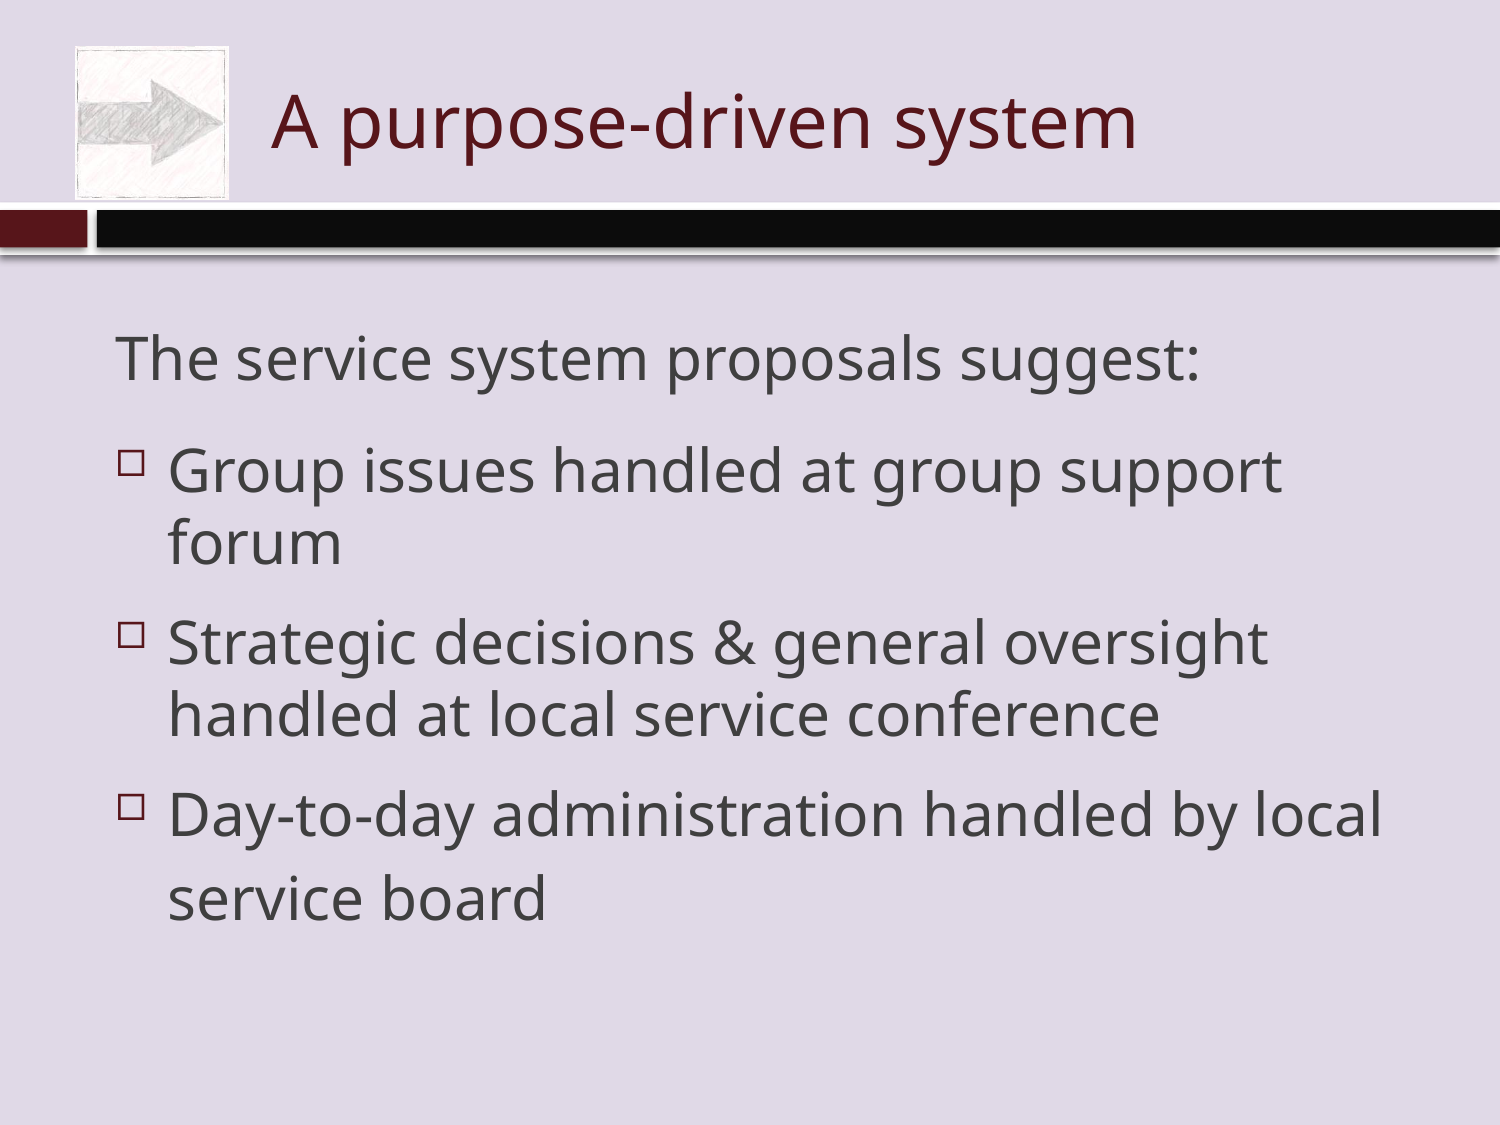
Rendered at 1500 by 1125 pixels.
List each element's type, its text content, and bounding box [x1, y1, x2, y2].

list The service system proposals suggest: Group issues handled at group support forum Strategic decisions & general oversight handled at local service conference Day-to-day administration handled by local service board [100, 312, 1438, 1050]
title A purpose-driven system [225, 37, 1188, 200]
picture [74, 45, 230, 201]
